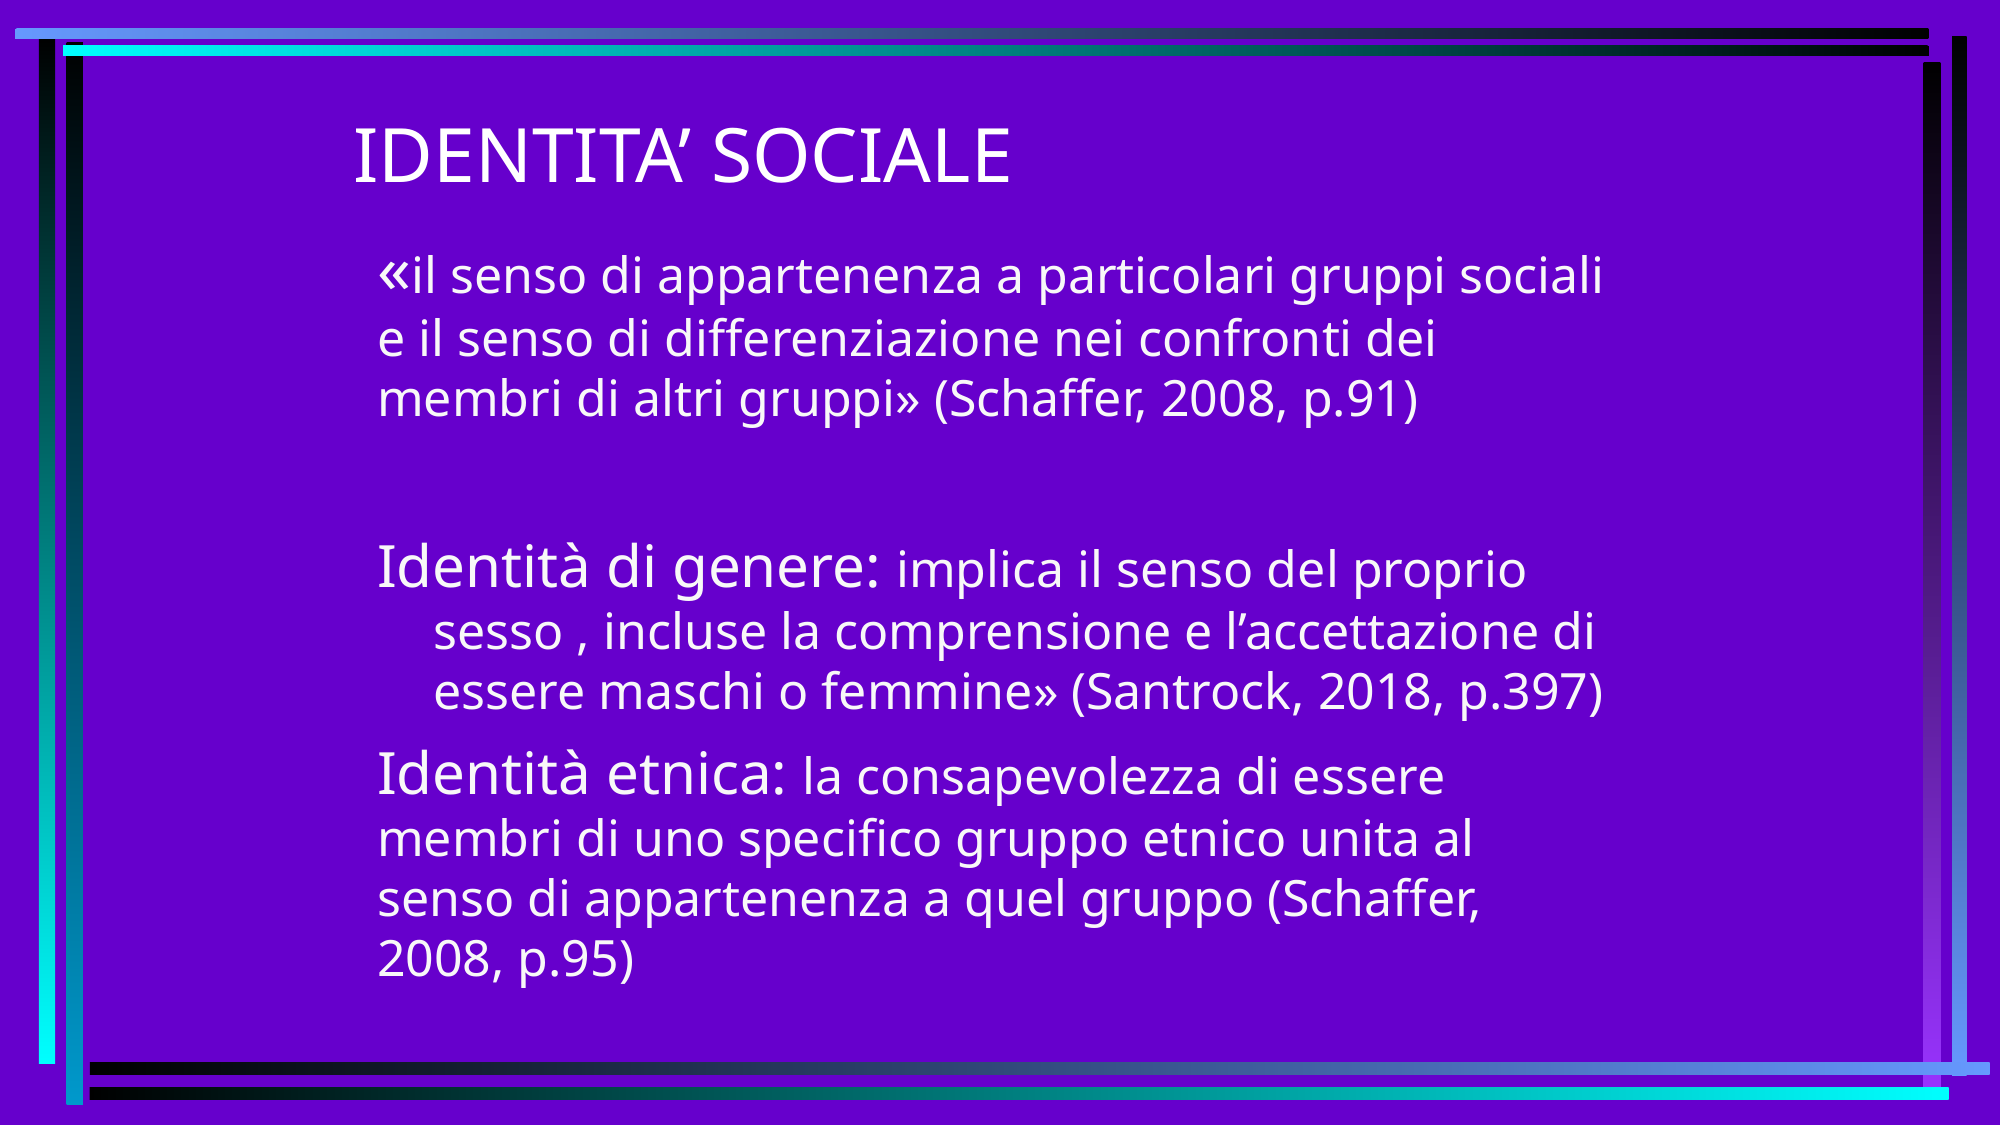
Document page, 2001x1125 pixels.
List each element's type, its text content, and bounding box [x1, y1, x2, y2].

list «il senso di appartenenza a particolari gruppi sociali e il senso di differenziazione nei confronti dei membri di altri gruppi» (Schaffer, 2008, p.91) Identità di genere: implica il senso del proprio sesso , incluse la comprensione e l’accettazione di essere maschi o femmine» (Santrock, 2018, p.397) Identità etnica: la consapevolezza di essere membri di uno specifico gruppo etnico unita al senso di appartenenza a quel gruppo (Schaffer, 2008, p.95) [362, 218, 1638, 906]
title IDENTITA’ SOCIALE [338, 42, 1614, 205]
